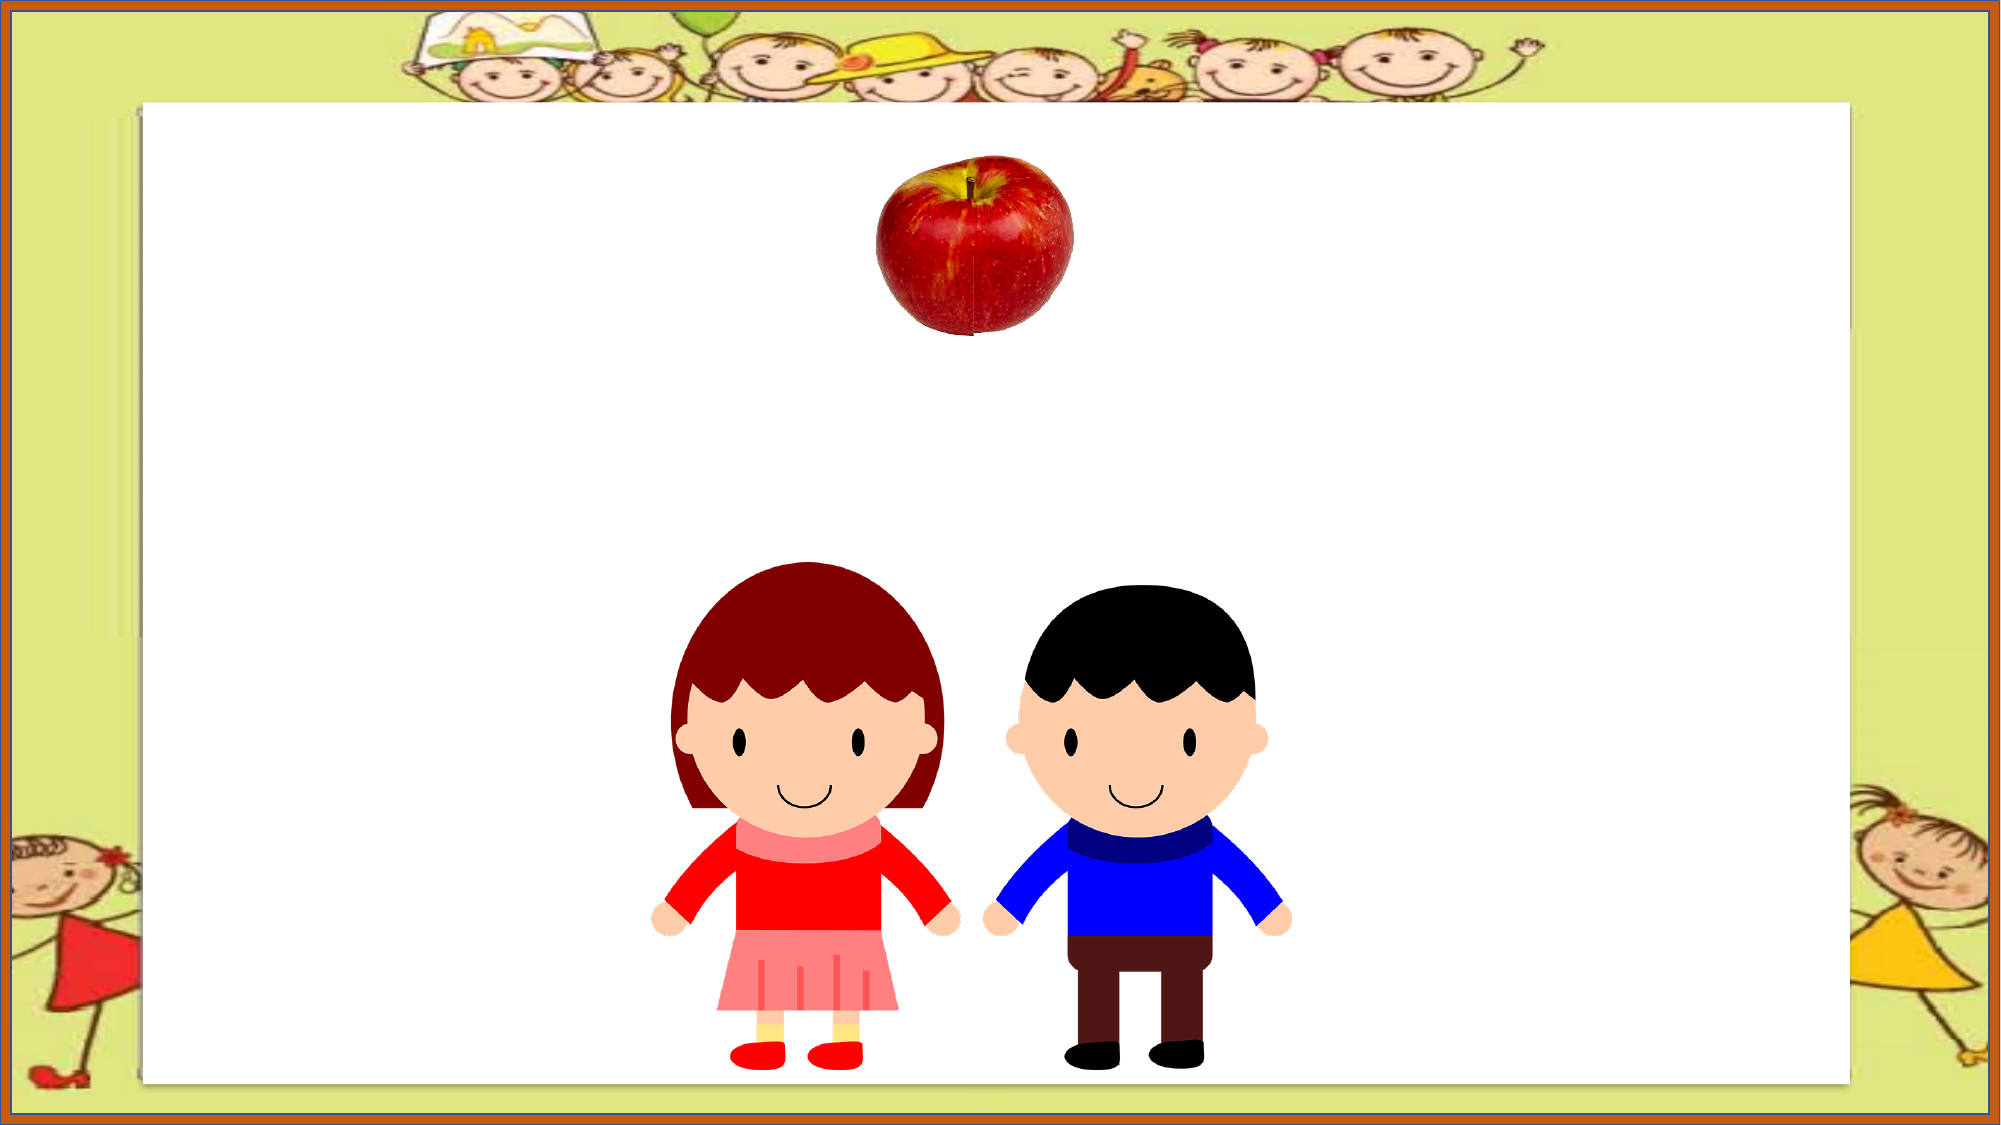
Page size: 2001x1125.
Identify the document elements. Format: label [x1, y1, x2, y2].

picture [651, 562, 1292, 1071]
text_box [870, 155, 976, 338]
text_box [971, 151, 1076, 335]
